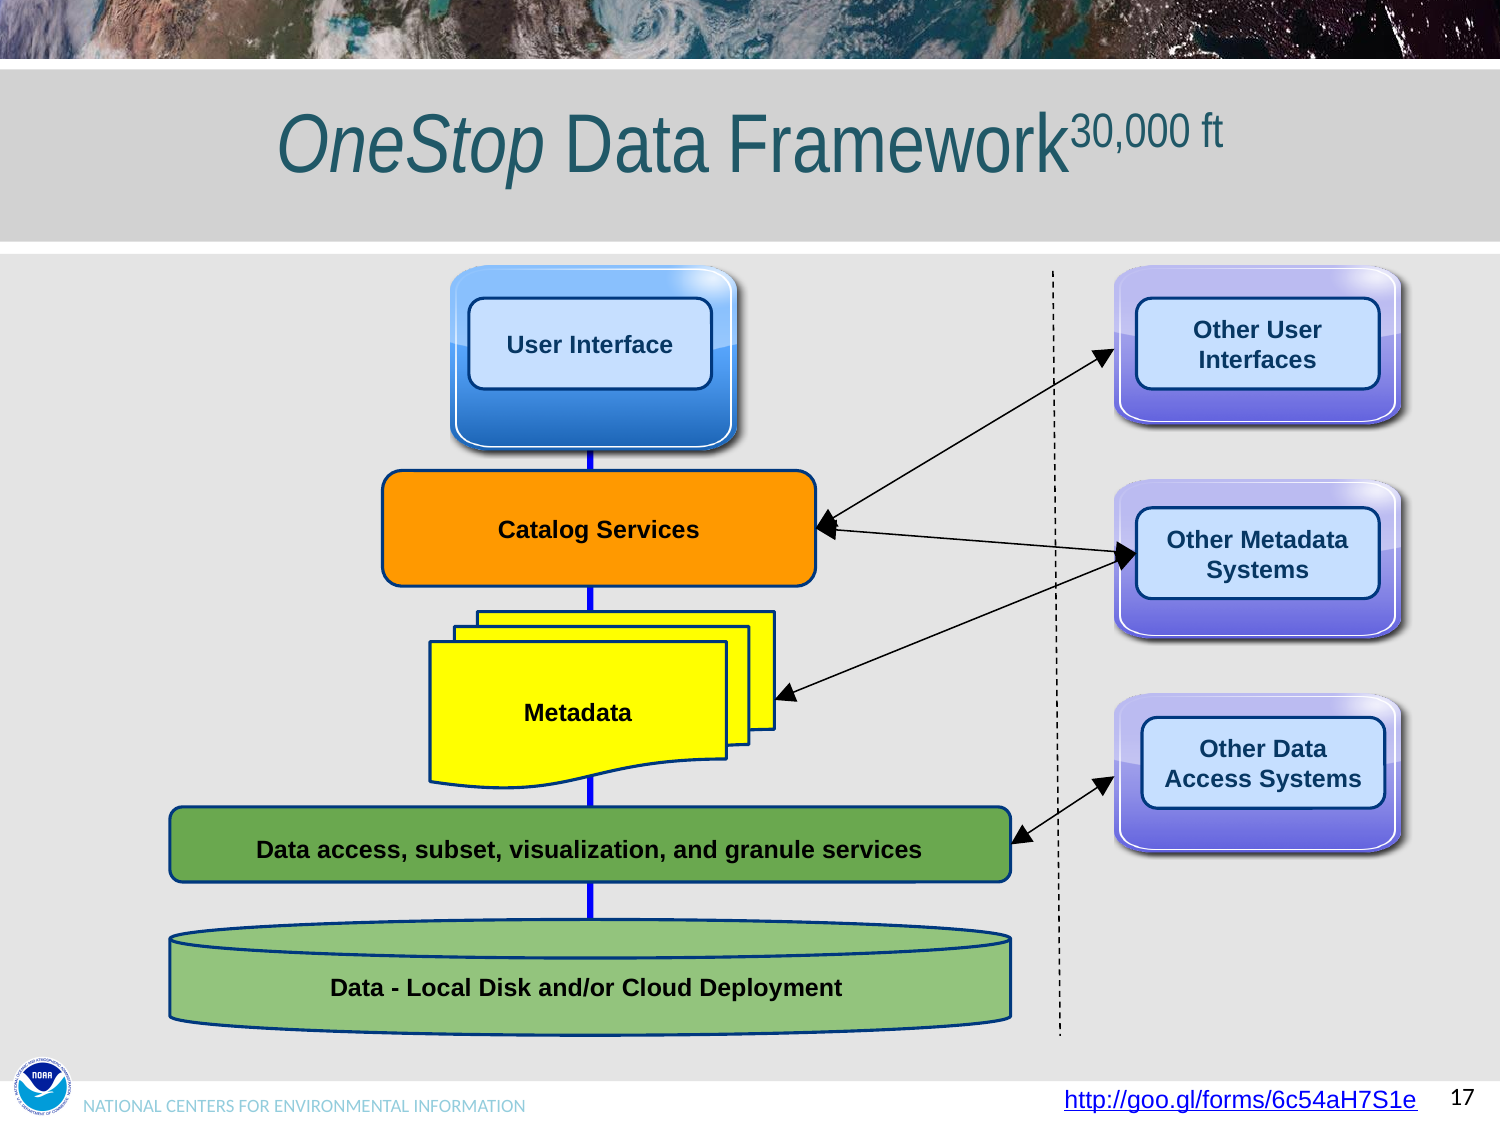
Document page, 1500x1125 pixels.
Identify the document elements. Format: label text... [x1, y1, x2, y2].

title OneStop Data Framework30,000 ft [75, 45, 1425, 233]
text_box Catalog Services [595, 470, 810, 587]
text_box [1052, 270, 1061, 347]
text_box Data access, subset, visualization, and granule services [169, 806, 585, 882]
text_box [774, 552, 1137, 701]
picture [10, 1054, 75, 1119]
picture [1114, 478, 1413, 646]
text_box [815, 528, 1137, 552]
text_box Data access, subset, visualization, and granule services [595, 806, 1011, 882]
text_box Data - Local Disk and/or Cloud Deployment [169, 919, 585, 1036]
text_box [1052, 853, 1061, 1037]
picture [0, 0, 1500, 59]
picture [1114, 692, 1413, 860]
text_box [449, 265, 749, 459]
text_box Data - Local Disk and/or Cloud Deployment [595, 919, 1011, 1036]
picture [1114, 265, 1413, 433]
text_box http://goo.gl/forms/6c54aH7S1e [923, 1068, 1500, 1125]
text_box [815, 348, 1115, 527]
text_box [1010, 775, 1115, 845]
text_box Metadata [595, 611, 775, 775]
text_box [1052, 708, 1061, 774]
text_box Catalog Services [382, 470, 585, 587]
text_box Metadata [430, 611, 585, 788]
